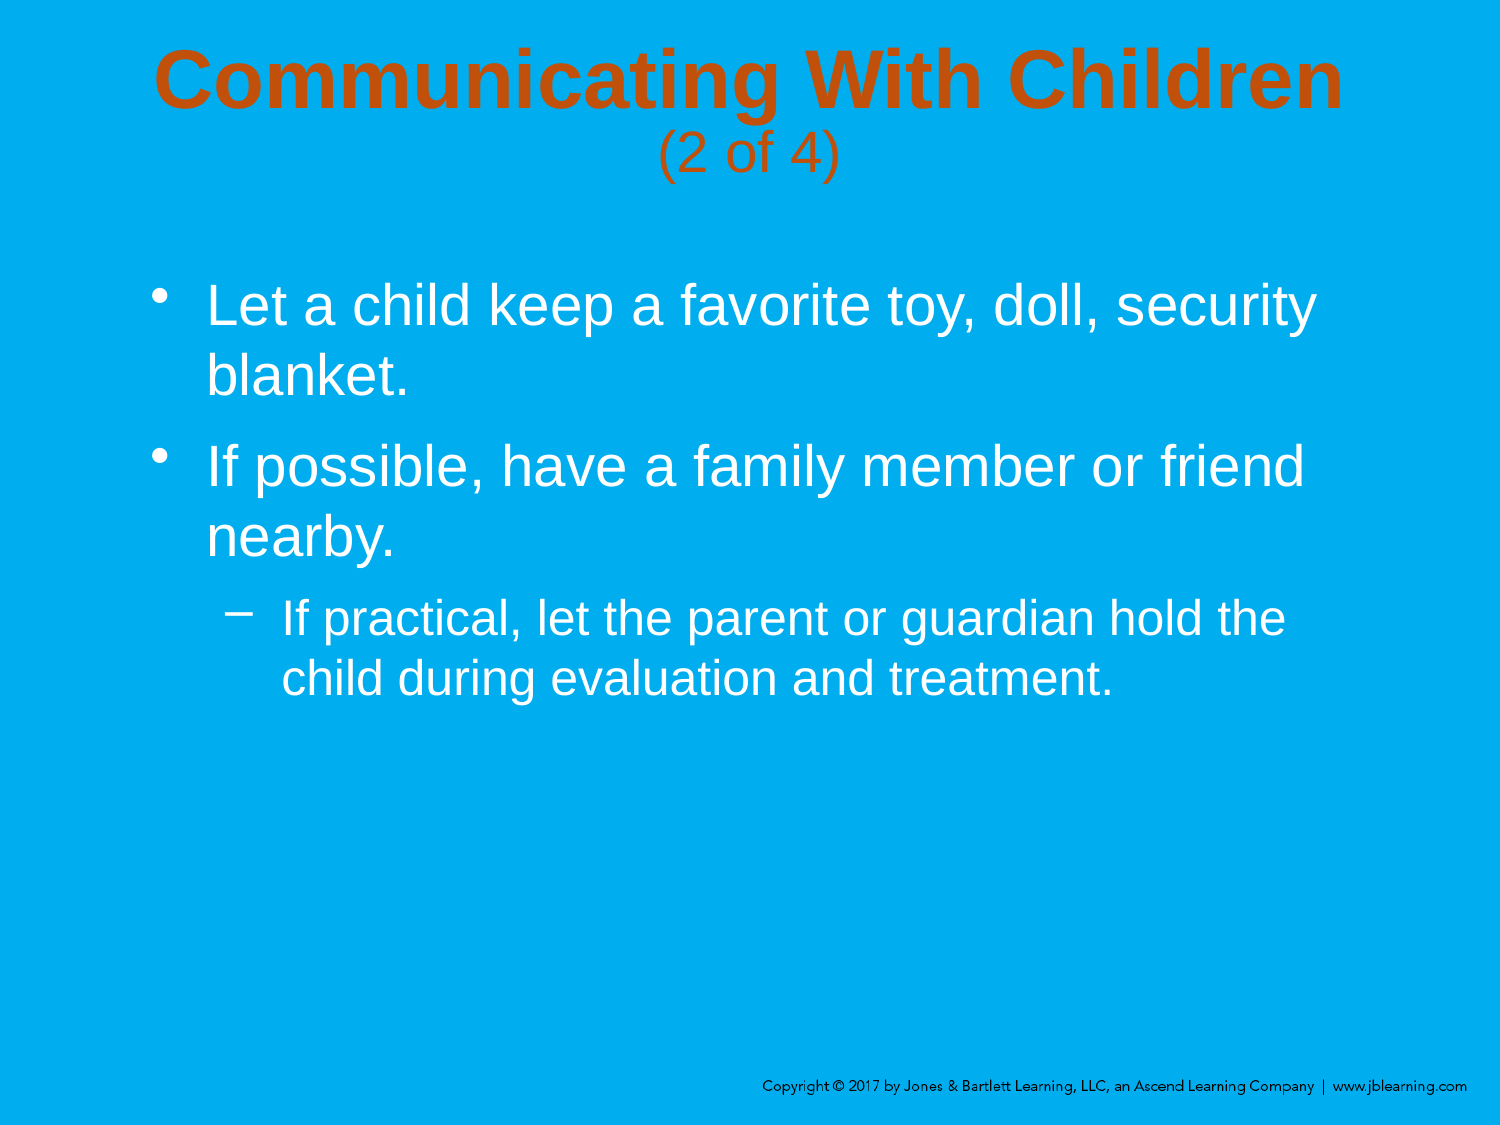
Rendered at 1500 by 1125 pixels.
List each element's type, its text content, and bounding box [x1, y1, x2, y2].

title Communicating With Children (2 of 4) [112, 37, 1388, 188]
list Let a child keep a favorite toy, doll, security blanket. If possible, have a family member or friend nearby. If practical, let the parent or guardian hold the child during evaluation and treatment. [112, 237, 1388, 1025]
